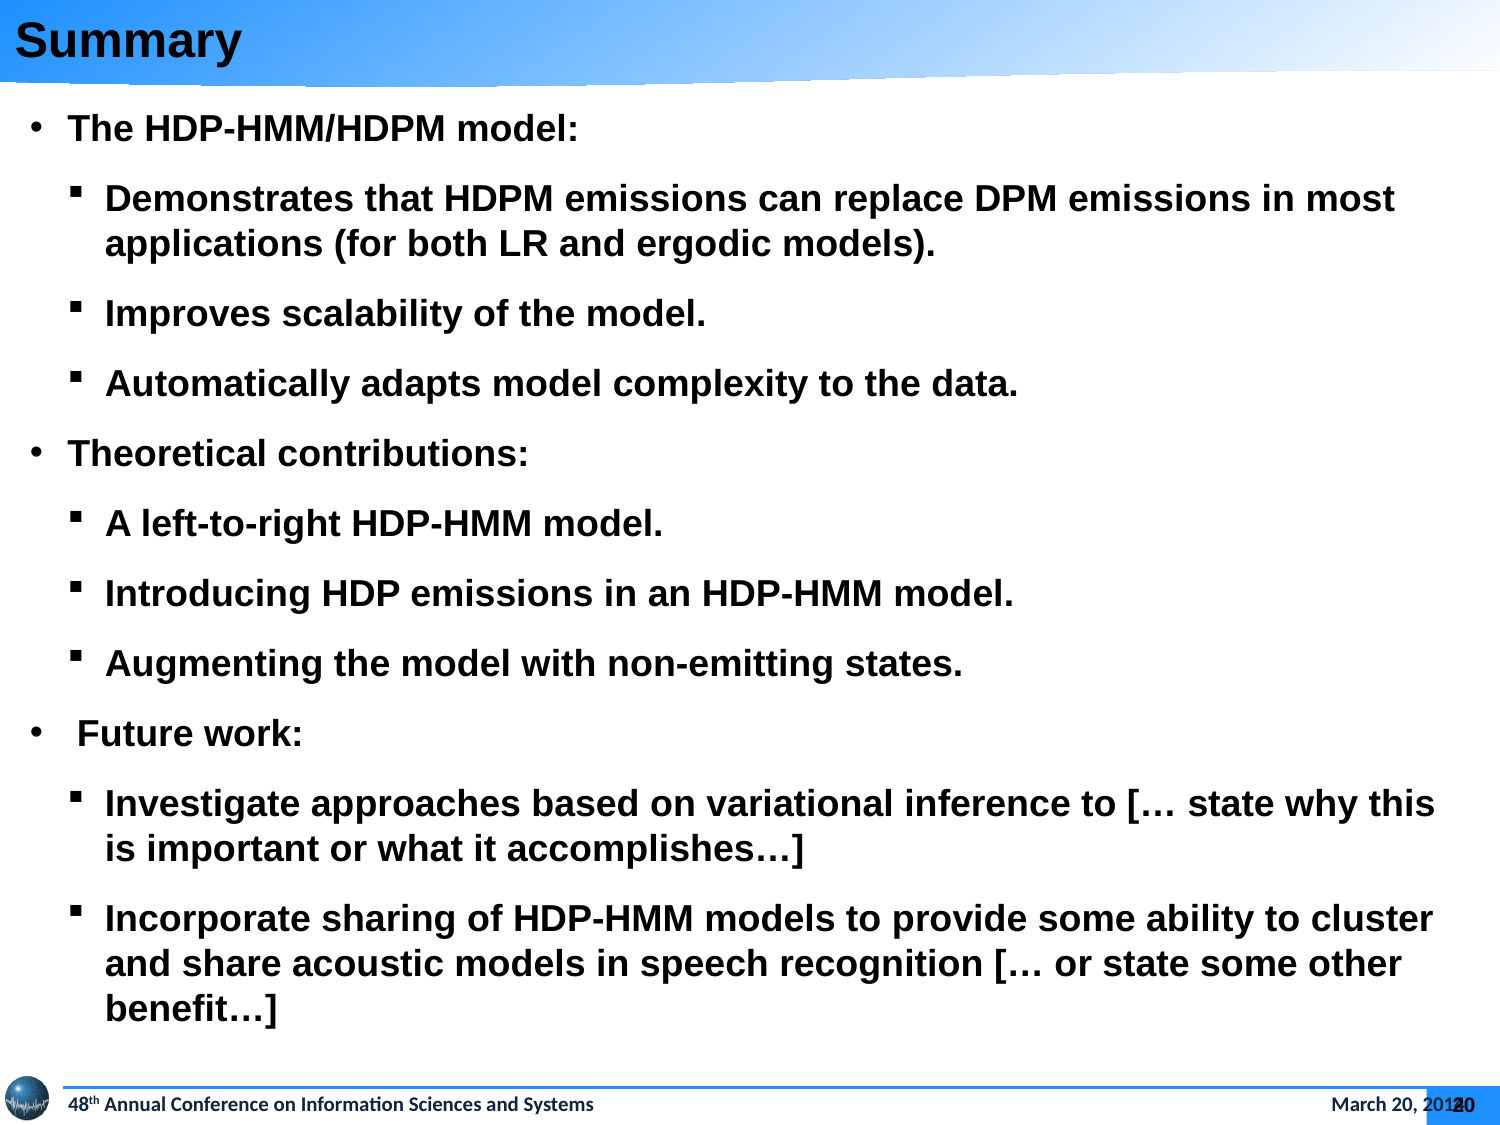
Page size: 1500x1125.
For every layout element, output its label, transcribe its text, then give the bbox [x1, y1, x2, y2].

text_box The HDP-HMM/HDPM model: Demonstrates that HDPM emissions can replace DPM emissions in most applications (for both LR and ergodic models). Improves scalability of the model. Automatically adapts model complexity to the data. Theoretical contributions: A left-to-right HDP-HMM model. Introducing HDP emissions in an HDP-HMM model. Augmenting the model with non-emitting states. Future work: Investigate approaches based on variational inference to [… state why this is important or what it accomplishes…] Incorporate sharing of HDP-HMM models to provide some ability to cluster and share acoustic models in speech recognition [… or state some other benefit…] [29, 103, 1448, 1029]
text_box Summary [0, 0, 1500, 65]
picture [4, 1075, 50, 1121]
